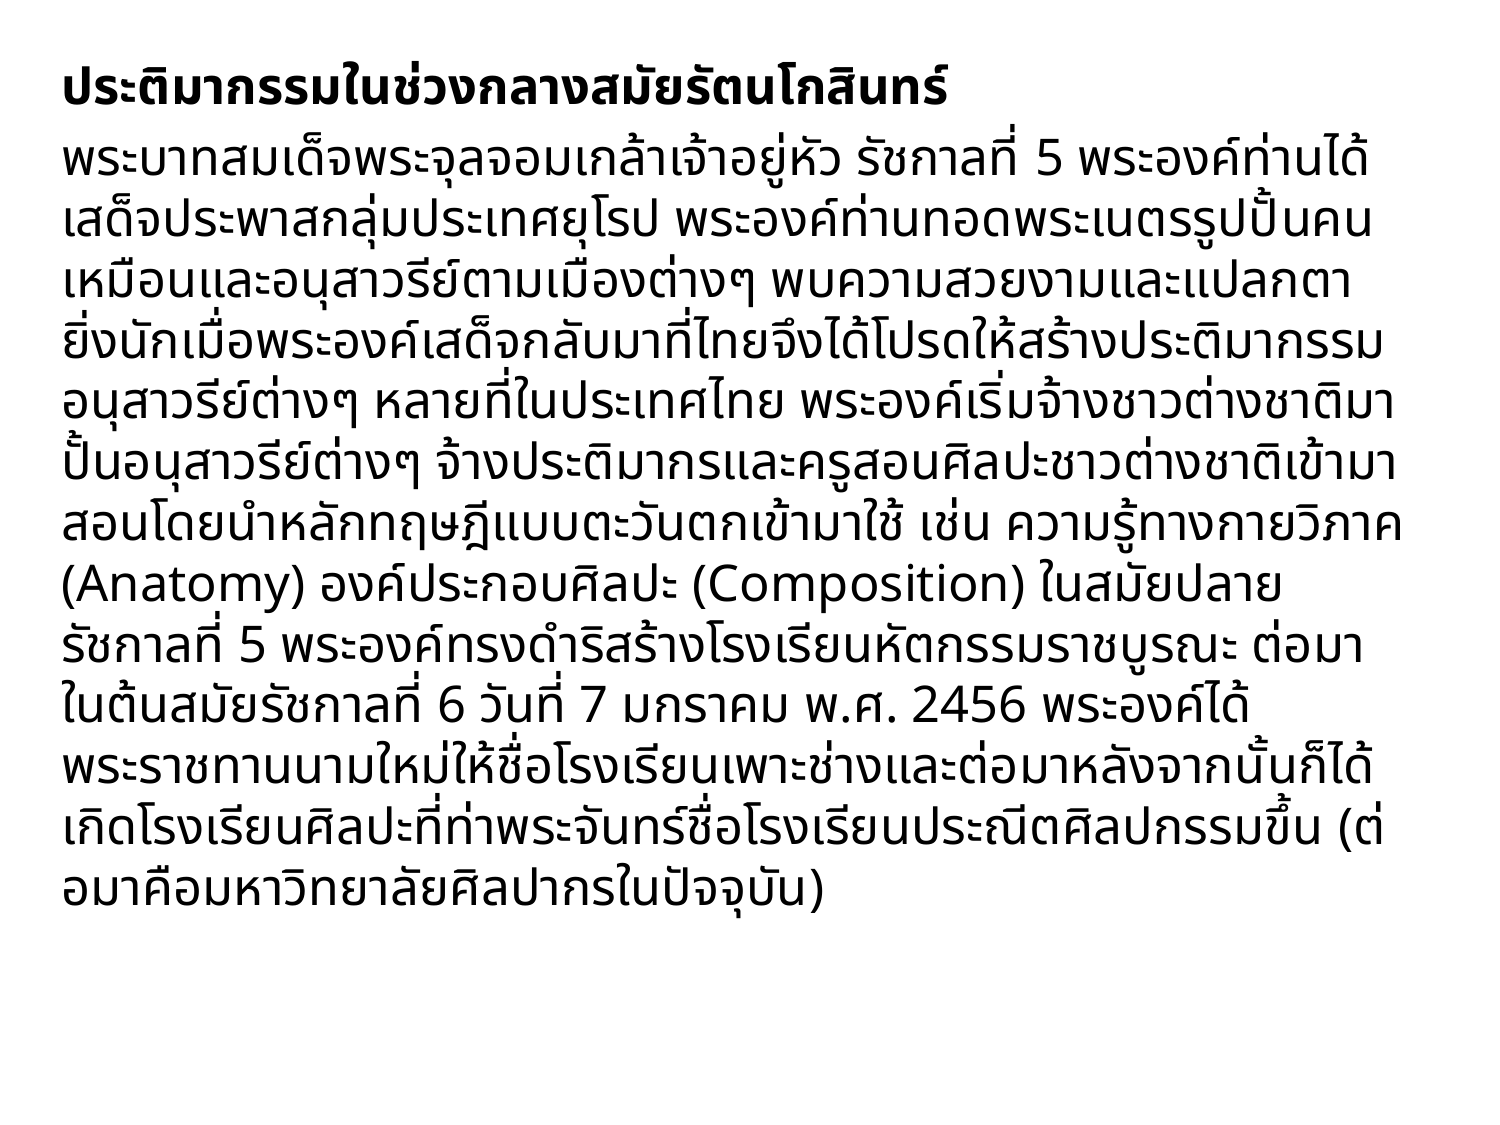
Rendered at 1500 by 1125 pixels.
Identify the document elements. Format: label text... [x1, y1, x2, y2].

list ประติมากรรมในช่วงกลางสมัยรัตนโกสินทร์ พระบาทสมเด็จพระจุลจอมเกล้าเจ้าอยู่หัว รัชกาลที่ 5 พระองค์ท่านได้เสด็จประพาสกลุ่มประเทศยุโรป พระองค์ท่านทอดพระเนตรรูปปั้นคนเหมือนและอนุสาวรีย์ตามเมืองต่างๆ พบความสวยงามและแปลกตายิ่งนักเมื่อพระองค์เสด็จกลับมาที่ไทยจึงได้โปรดให้สร้างประติมากรรมอนุสาวรีย์ต่างๆ หลายที่ในประเทศไทย พระองค์เริ่มจ้างชาวต่างชาติมาปั้นอนุสาวรีย์ต่างๆ จ้างประติมากรและครูสอนศิลปะชาวต่างชาติเข้ามาสอนโดยนำหลักทฤษฎีแบบตะวันตกเข้ามาใช้ เช่น ความรู้ทางกายวิภาค (Anatomy) องค์ประกอบศิลปะ (Composition) ในสมัยปลายรัชกาลที่ 5 พระองค์ทรงดำริสร้างโรงเรียนหัตกรรมราชบูรณะ ต่อมาในต้นสมัยรัชกาลที่ 6 วันที่ 7 มกราคม พ.ศ. 2456 พระองค์ได้พระราชทานนามใหม่ให้ชื่อโรงเรียนเพาะช่างและต่อมาหลังจากนั้นก็ได้เกิดโรงเรียนศิลปะที่ท่าพระจันทร์ชื่อโรงเรียนประณีตศิลปกรรมขึ้น (ต่อมาคือมหาวิทยาลัยศิลปากรในปัจจุบัน) [0, 46, 1425, 1005]
